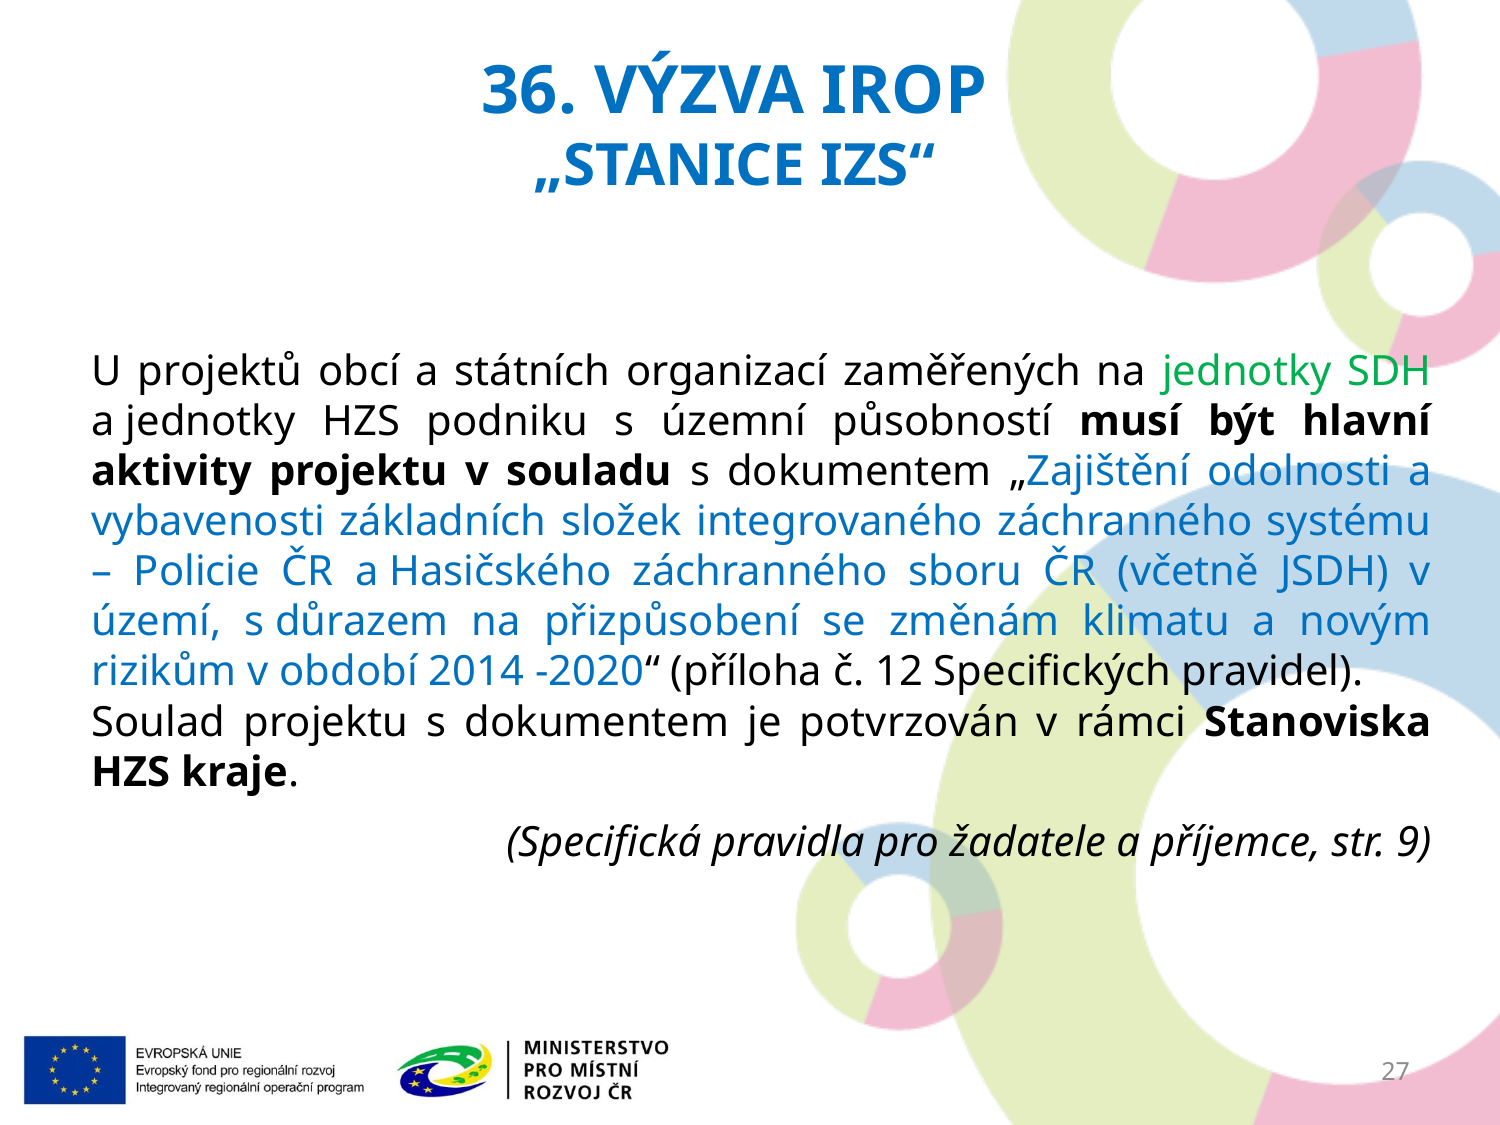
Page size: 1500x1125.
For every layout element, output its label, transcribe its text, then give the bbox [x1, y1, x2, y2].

picture [0, 1012, 691, 1125]
text_box 36. výzva IROP „STANICE IZS“ [59, 39, 1410, 227]
slide_number 27 [1074, 1042, 1425, 1103]
list U projektů obcí a státních organizací zaměřených na jednotky SDH a jednotky HZS podniku s územní působností musí být hlavní aktivity projektu v souladu s dokumentem „Zajištění odolnosti a vybavenosti základních složek integrovaného záchranného systému – Policie ČR a Hasičského záchranného sboru ČR (včetně JSDH) v území, s důrazem na přizpůsobení se změnám klimatu a novým rizikům v období 2014 -2020“ (příloha č. 12 Specifických pravidel). Soulad projektu s dokumentem je potvrzován v rámci Stanoviska HZS kraje. (Specifická pravidla pro žadatele a příjemce, str. 9) [76, 219, 1447, 1018]
